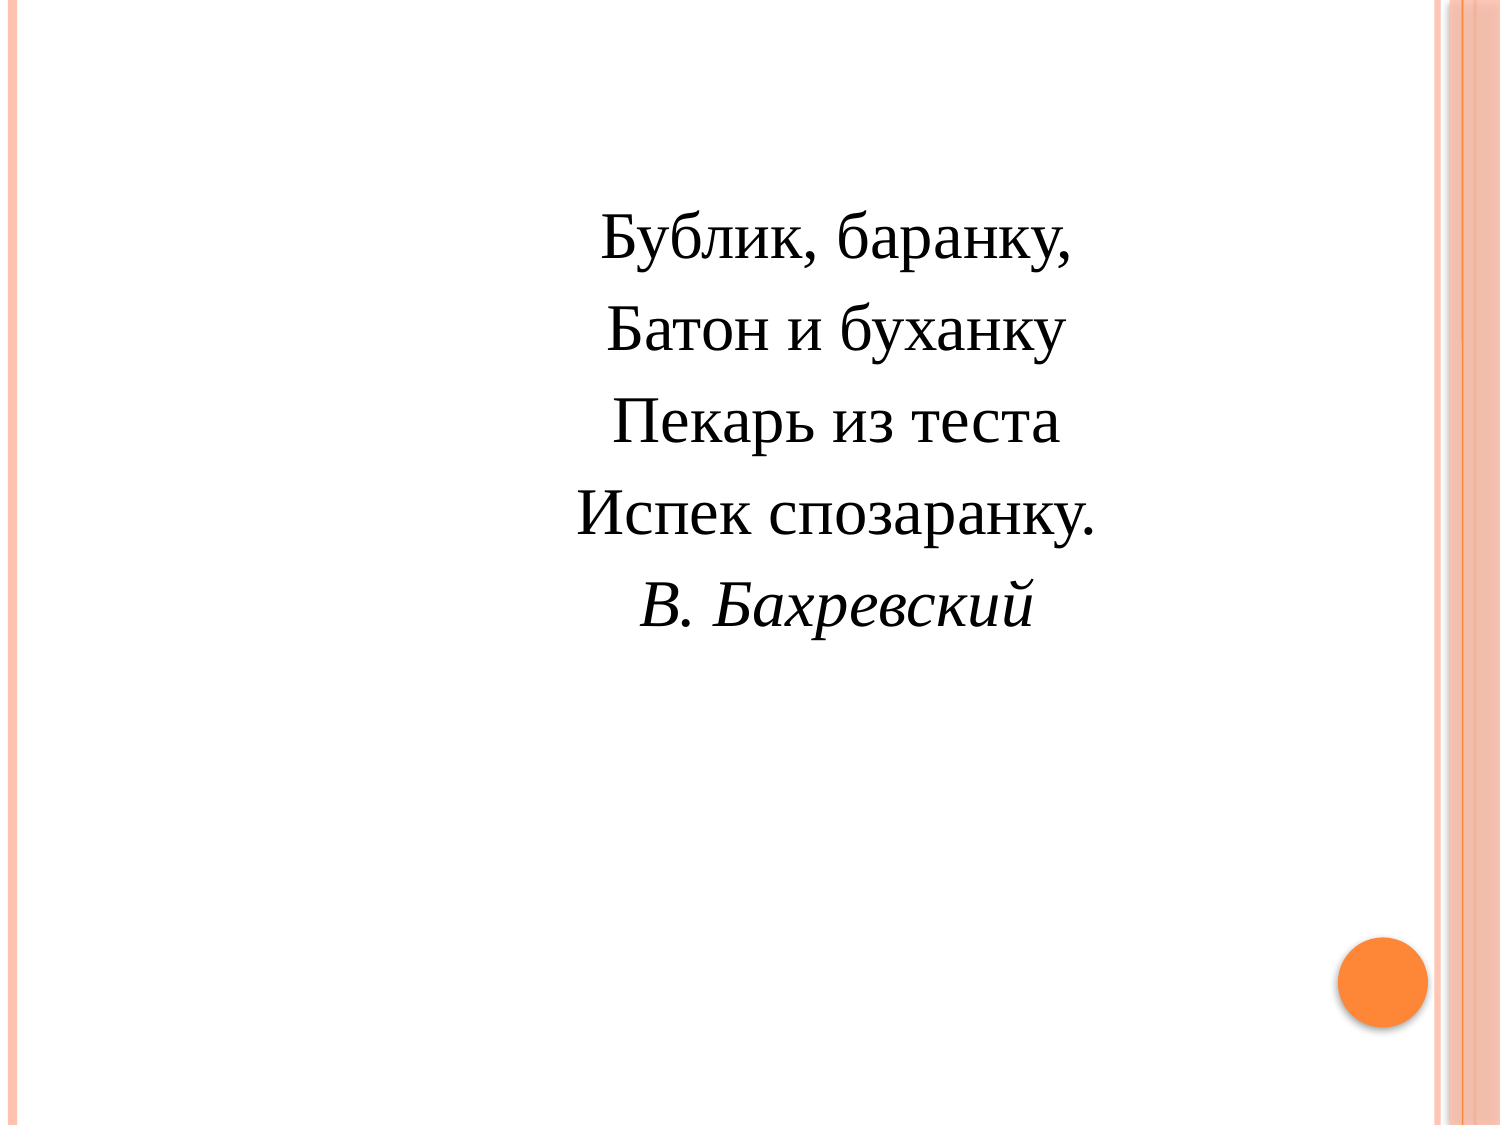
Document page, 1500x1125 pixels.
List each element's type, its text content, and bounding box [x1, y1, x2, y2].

text_box Бублик, баранку, Батон и буханку Пекарь из теста Испек спозаранку. В. Бахревский [360, 172, 1314, 760]
